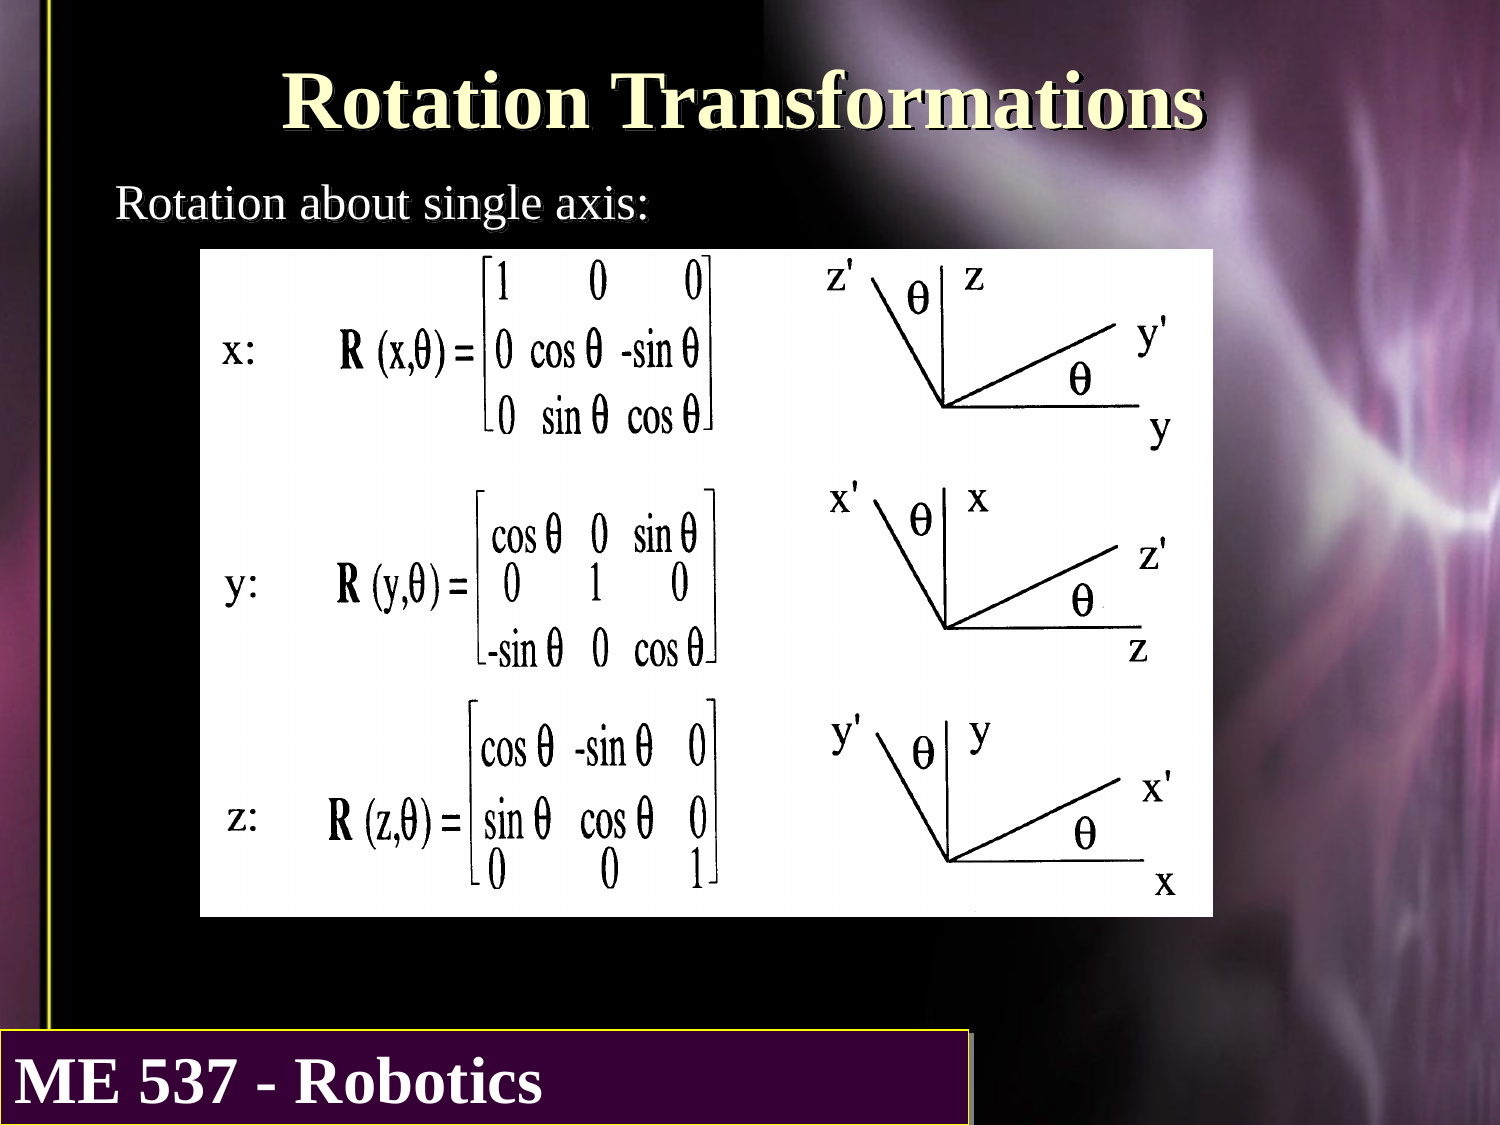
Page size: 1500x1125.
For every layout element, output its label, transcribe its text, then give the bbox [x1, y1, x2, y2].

picture [0, 0, 1500, 1125]
text_box Rotation Transformations Rotation about single axis: [99, 37, 1388, 238]
